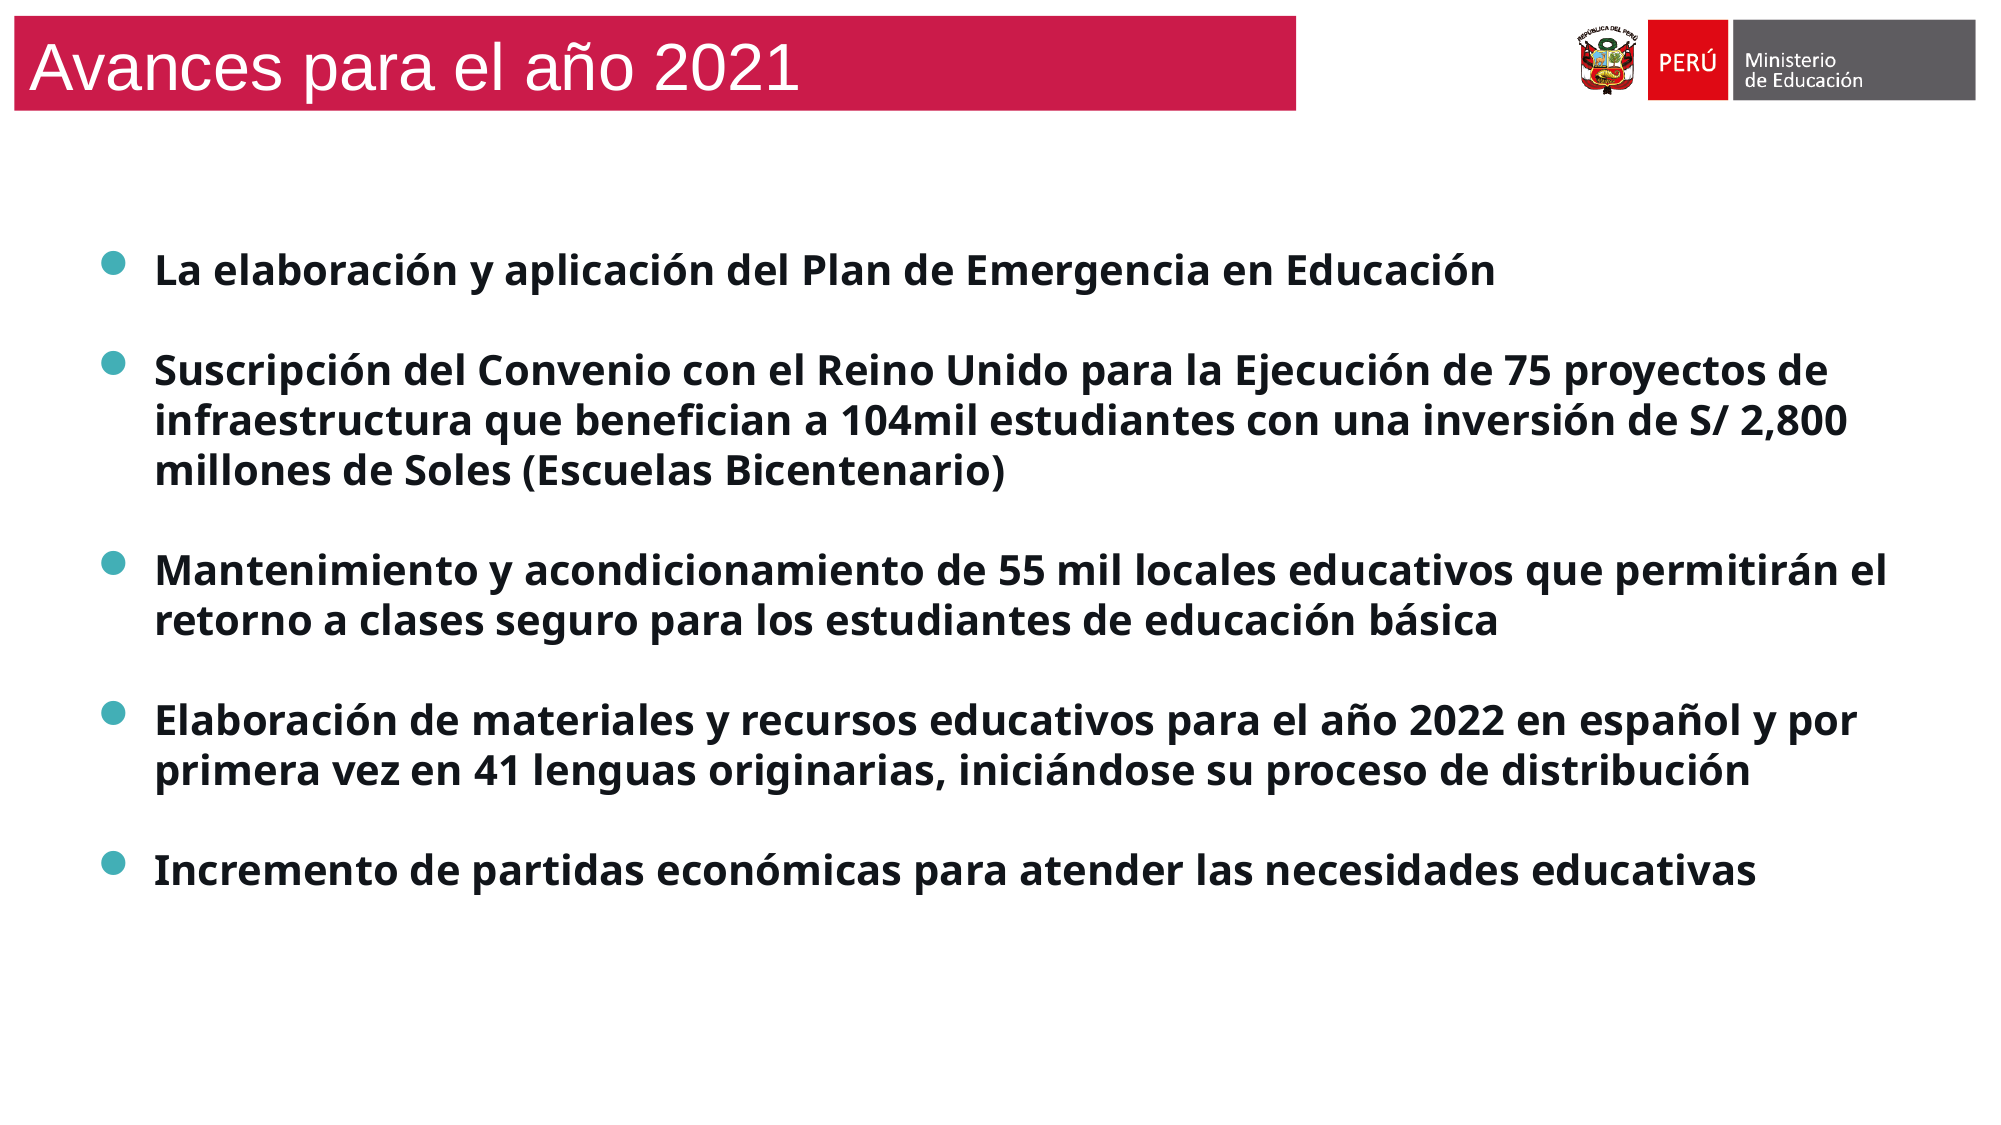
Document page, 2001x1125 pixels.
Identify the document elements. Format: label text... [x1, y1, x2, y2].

text_box La elaboración y aplicación del Plan de Emergencia en Educación Suscripción del Convenio con el Reino Unido para la Ejecución de 75 proyectos de infraestructura que benefician a 104mil estudiantes con una inversión de S/ 2,800 millones de Soles (Escuelas Bicentenario) Mantenimiento y acondicionamiento de 55 mil locales educativos que permitirán el retorno a clases seguro para los estudiantes de educación básica Elaboración de materiales y recursos educativos para el año 2022 en español y por primera vez en 41 lenguas originarias, iniciándose su proceso de distribución Incremento de partidas económicas para atender las necesidades educativas [83, 236, 1939, 902]
picture [1565, 13, 1980, 106]
text_box Avances para el año 2021 [14, 15, 1297, 111]
